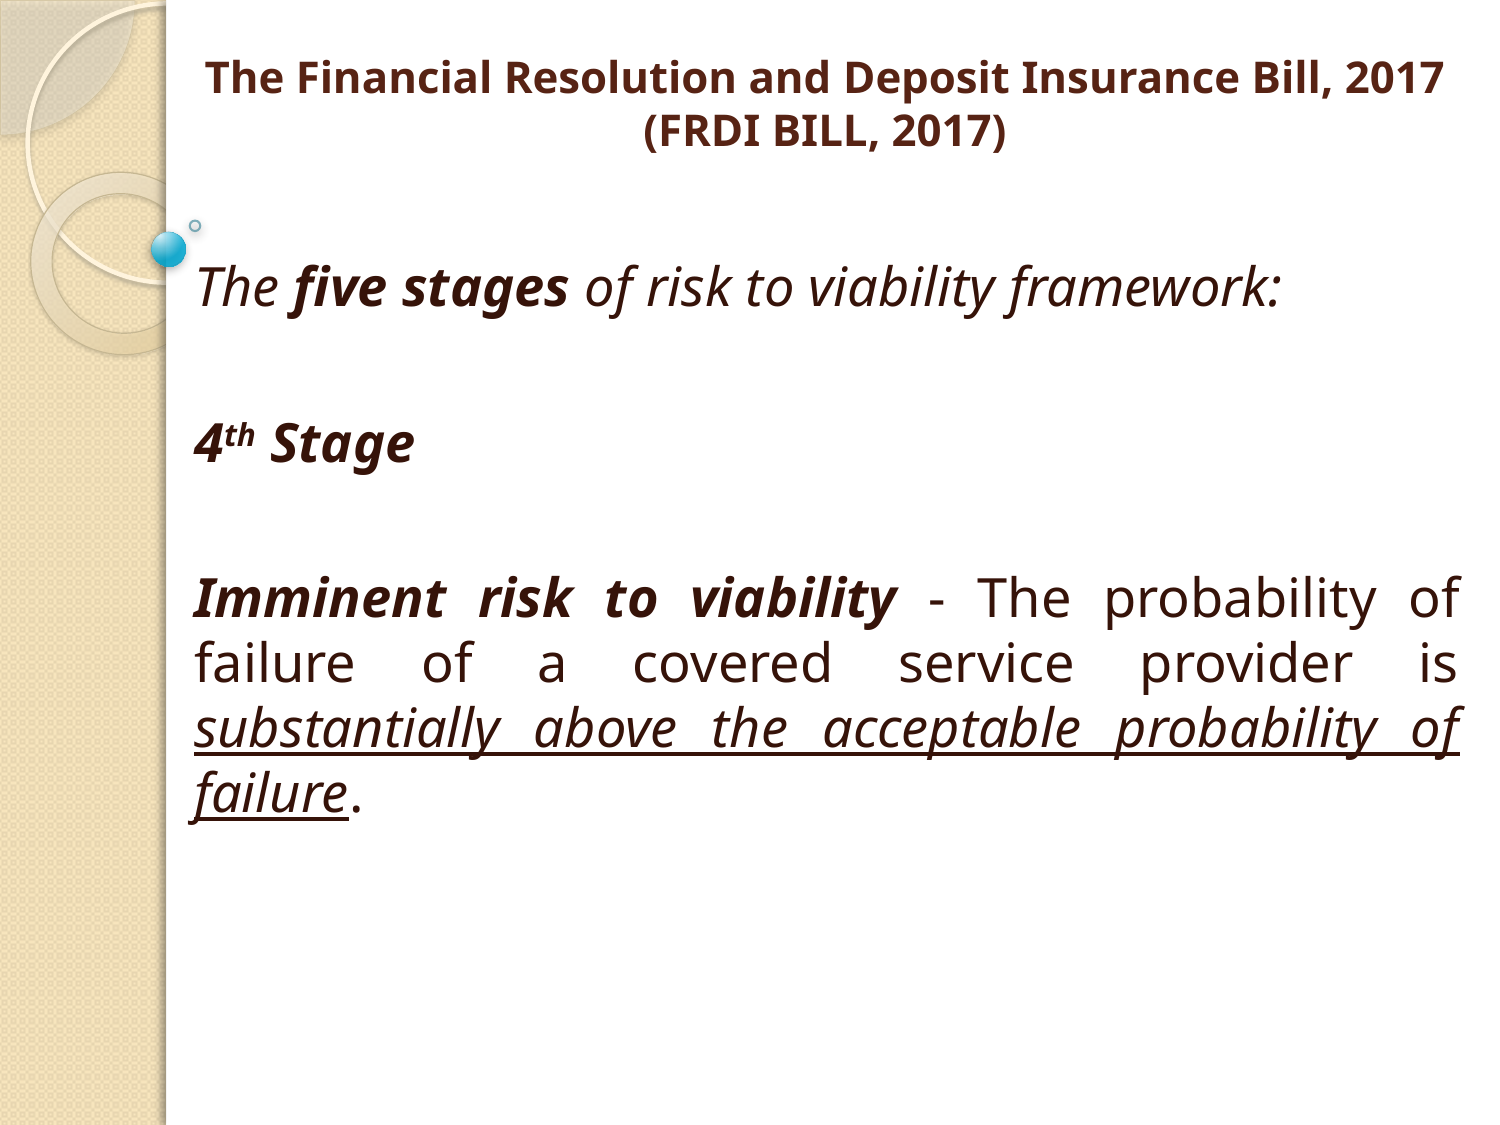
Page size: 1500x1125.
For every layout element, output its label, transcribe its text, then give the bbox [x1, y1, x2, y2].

subtitle The five stages of risk to viability framework: 4th Stage Imminent risk to viability - The probability of failure of a covered service provider is substantially above the acceptable probability of failure. [174, 174, 1475, 1075]
title The Financial Resolution and Deposit Insurance Bill, 2017 (FRDI BILL, 2017) [174, 12, 1475, 163]
